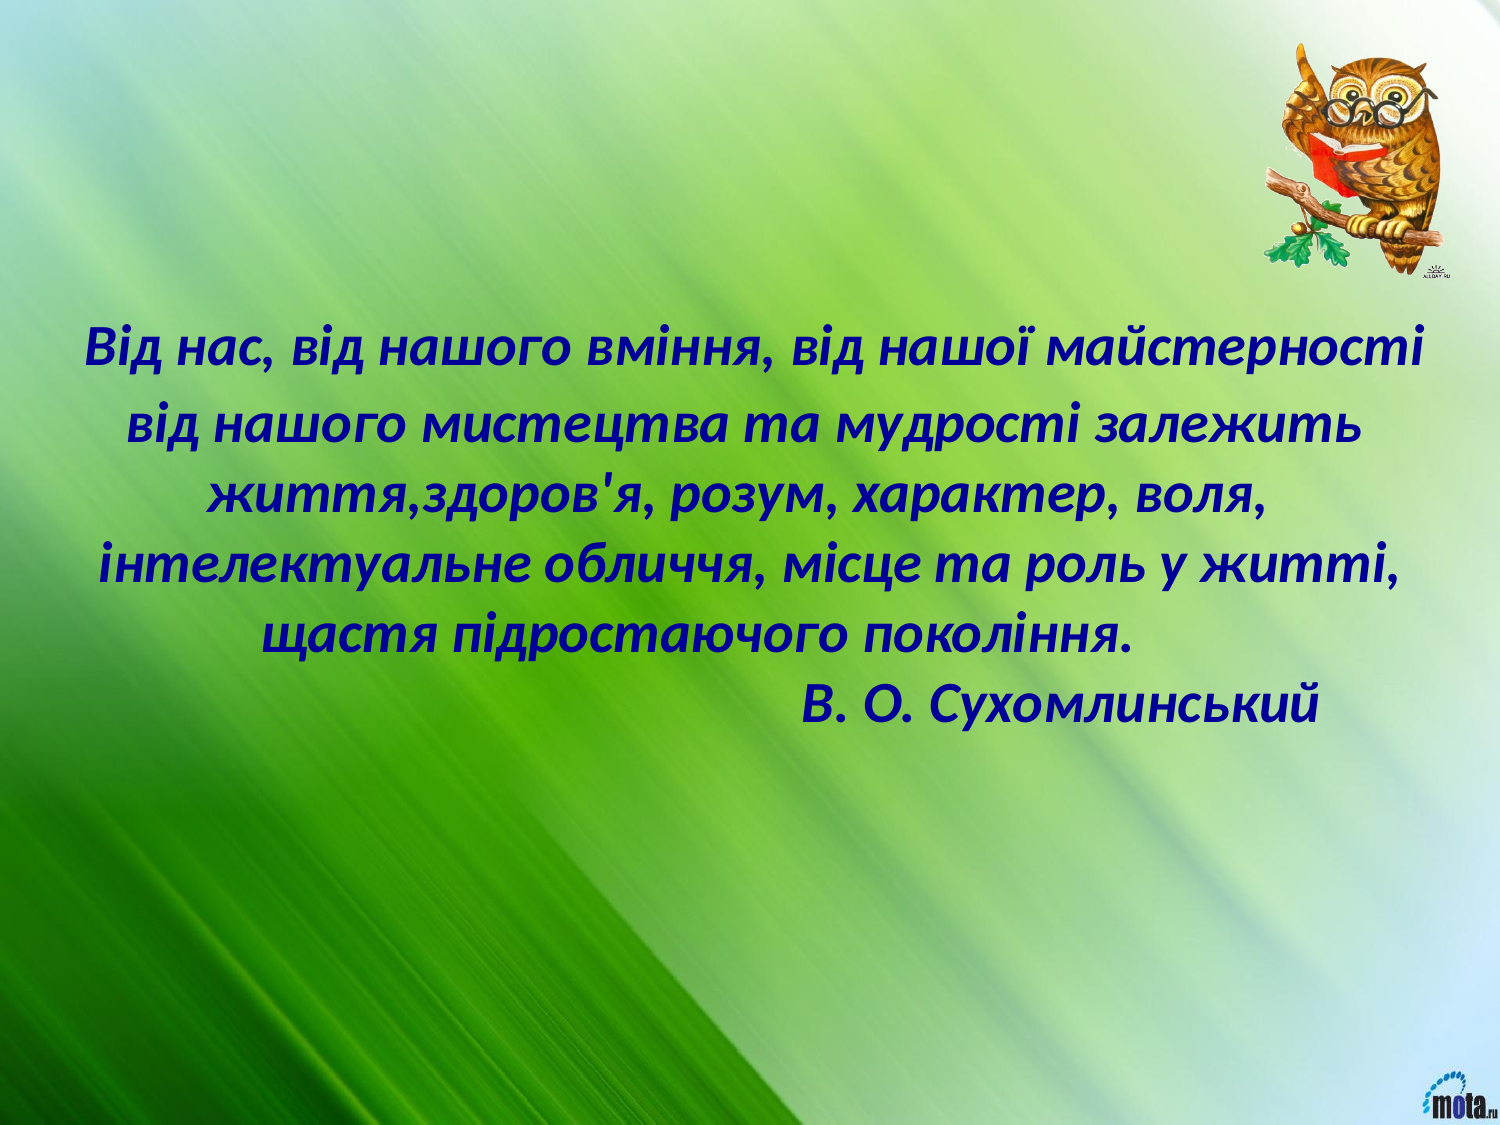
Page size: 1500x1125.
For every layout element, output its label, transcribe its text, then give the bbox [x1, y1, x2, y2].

title Від нас, від нашого вміння, від нашої майстерності від нашого мистецтва та мудрості залежить життя,здоров'я, розум, характер, воля, інтелектуальне обличчя, місце та роль у житті, щастя підростаючого покоління. В. О. Сухомлинський [23, 222, 1465, 856]
picture [0, 0, 1500, 1125]
